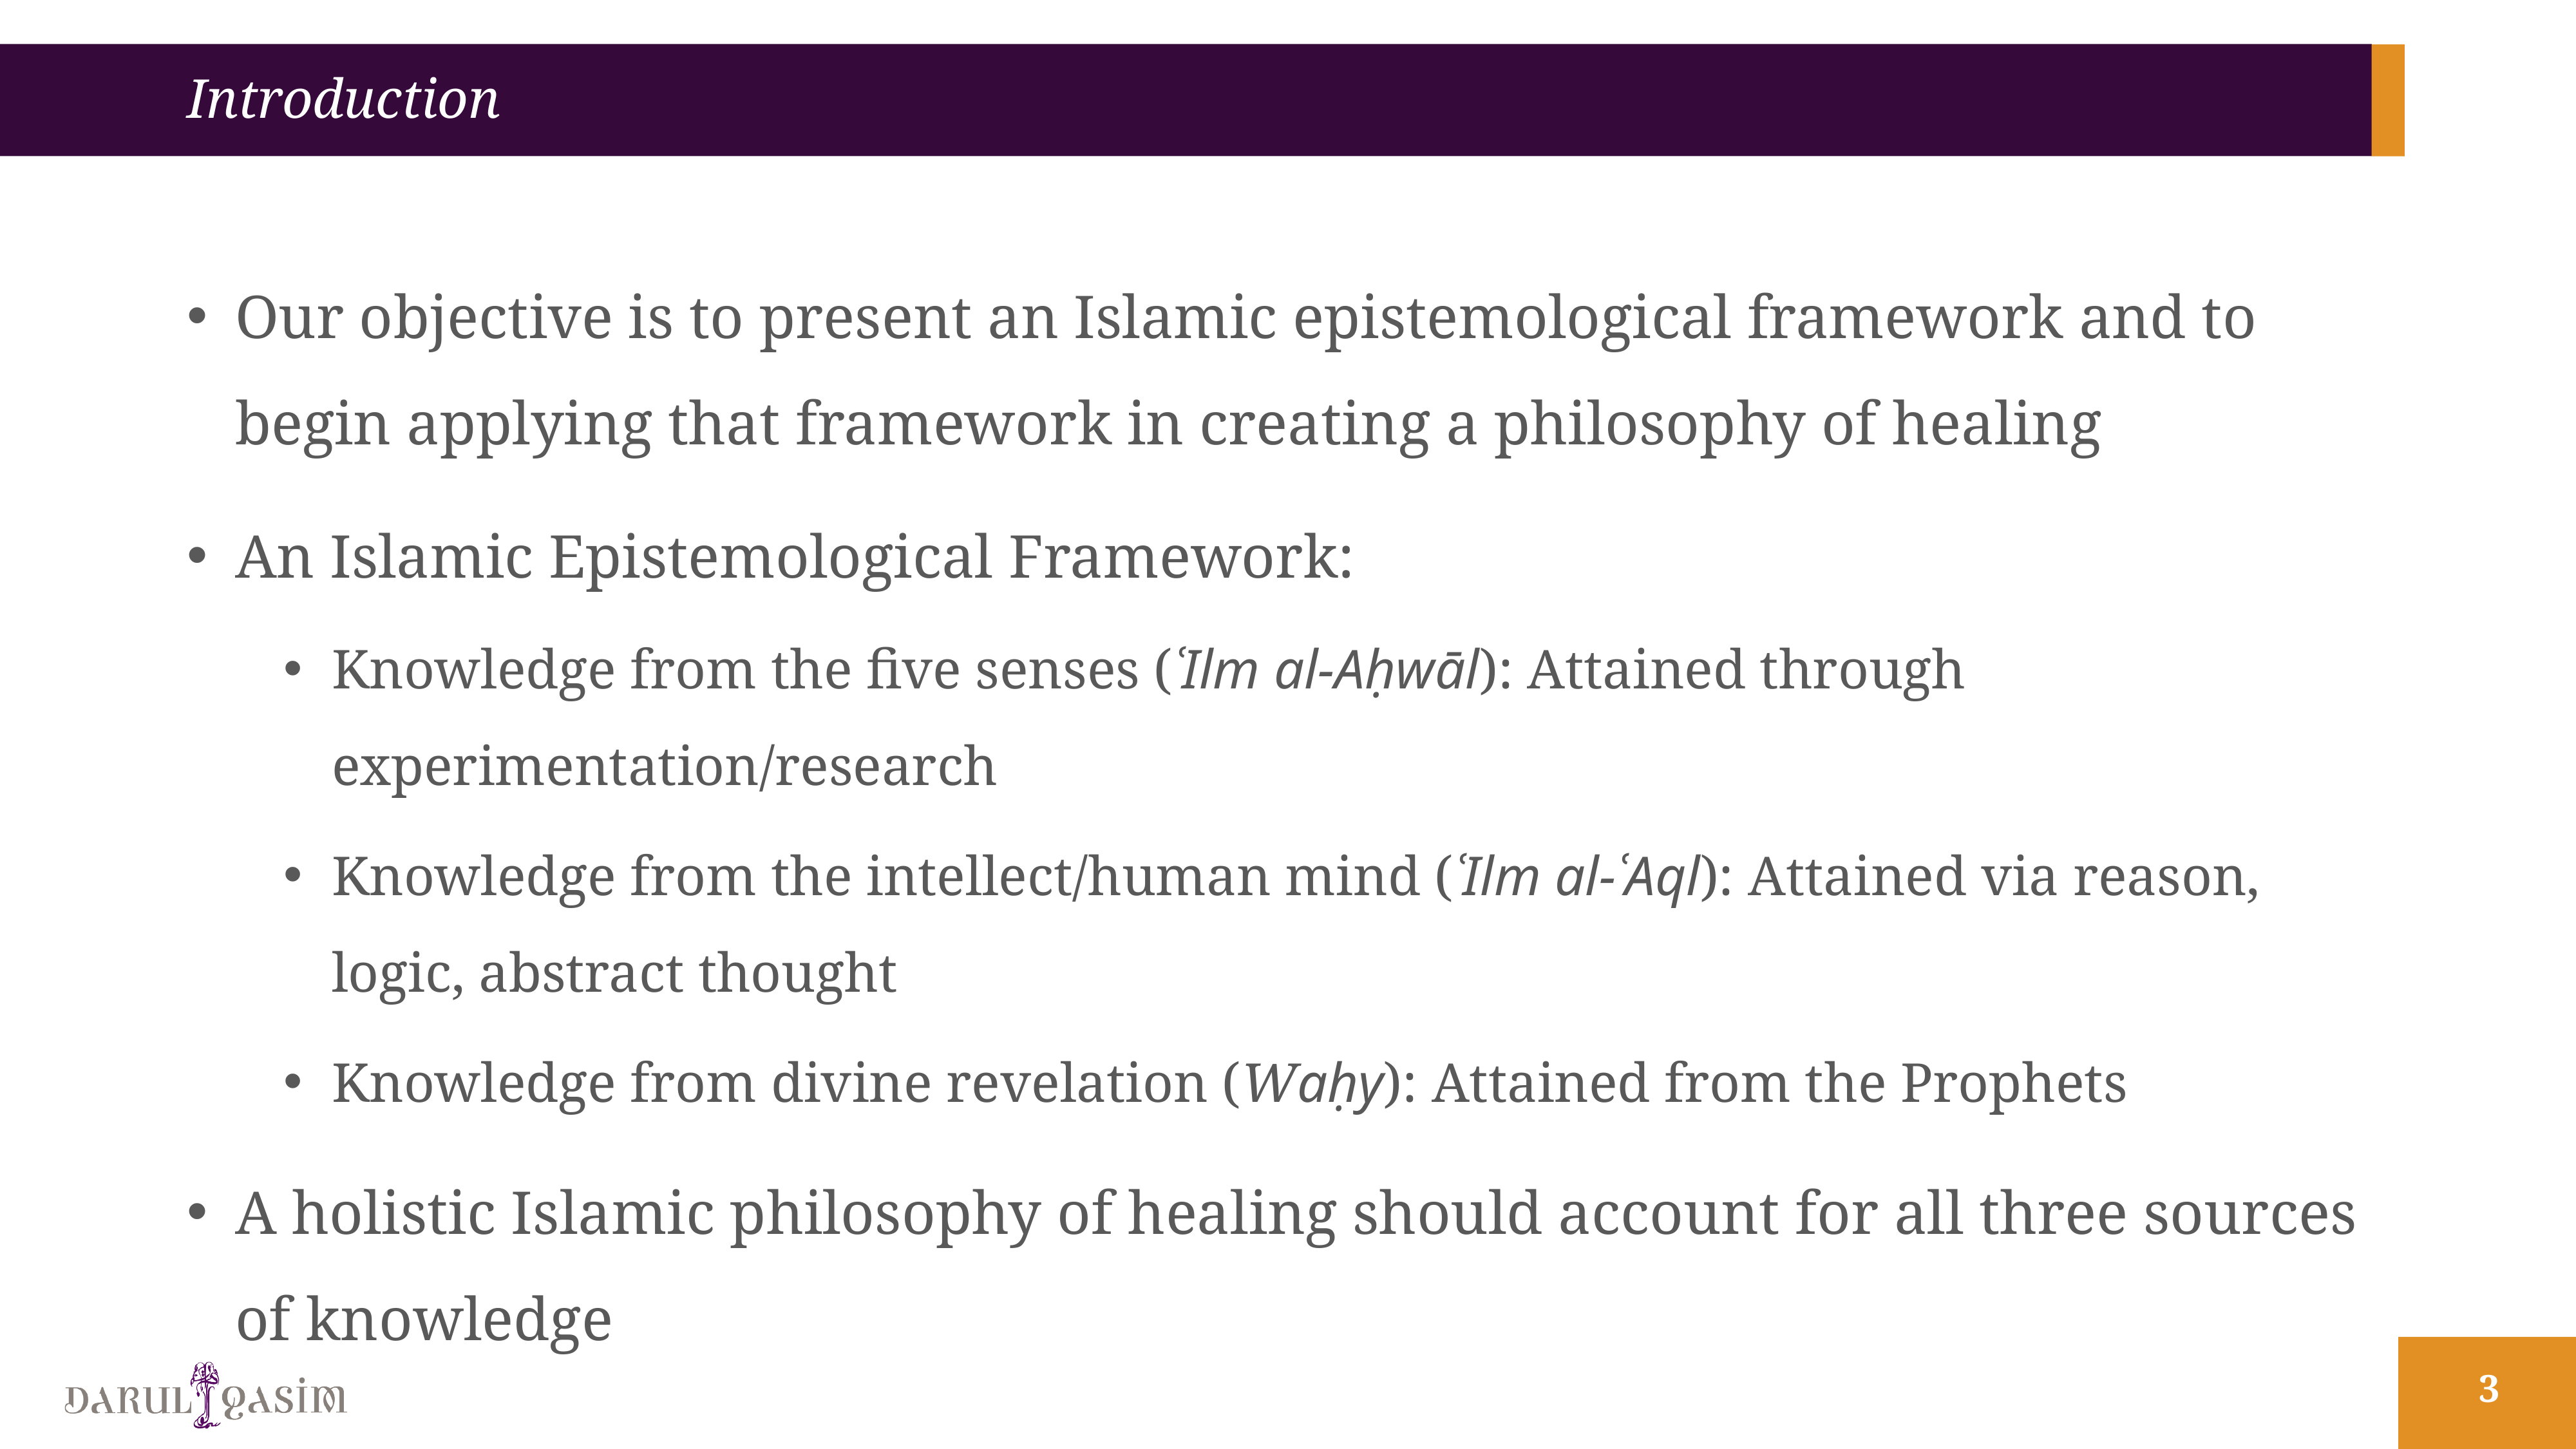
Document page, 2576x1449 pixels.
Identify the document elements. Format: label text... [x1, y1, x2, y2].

picture [63, 1359, 348, 1431]
list Our objective is to present an Islamic epistemological framework and to begin applying that framework in creating a philosophy of healing An Islamic Epistemological Framework: Knowledge from the five senses (ʿIlm al-Aḥwāl): Attained through experimentation/research Knowledge from the intellect/human mind (ʿIlm al-ʿAql): Attained via reason, logic, abstract thought Knowledge from divine revelation (Waḥy): Attained from the Prophets A holistic Islamic philosophy of healing should account for all three sources of knowledge [177, 239, 2399, 1392]
title Introduction [177, 45, 1714, 156]
